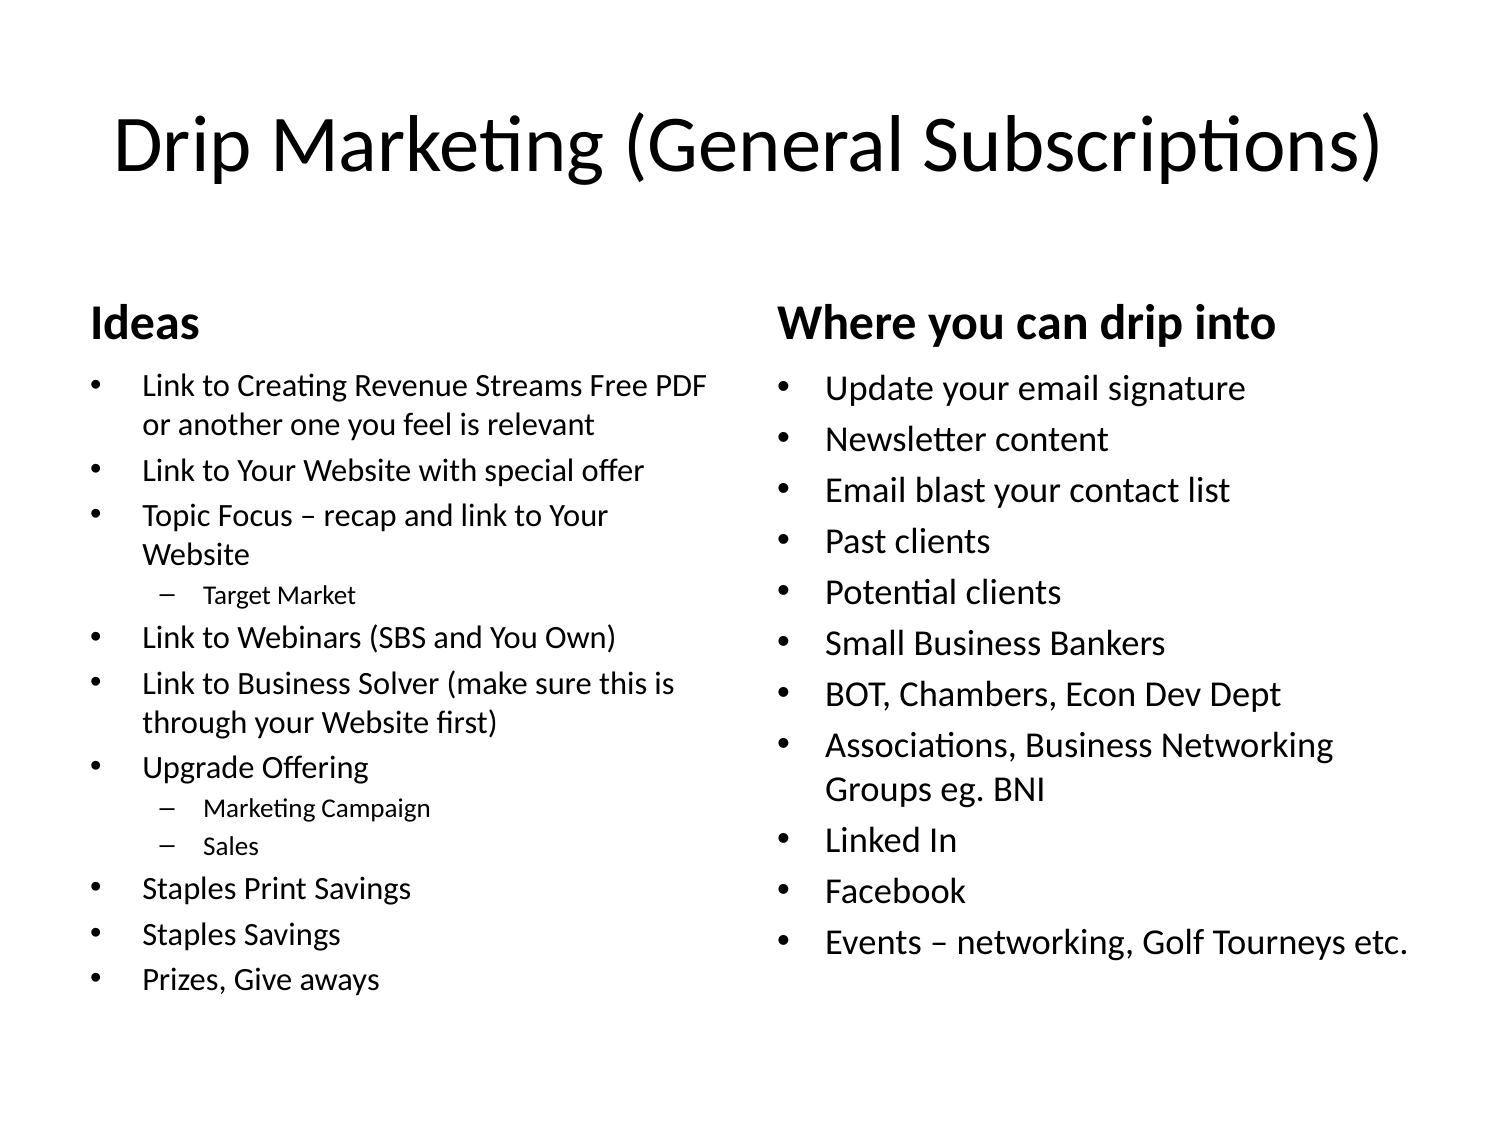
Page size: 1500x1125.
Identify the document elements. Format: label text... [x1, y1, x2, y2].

list Ideas [75, 251, 738, 356]
list Where you can drip into [761, 251, 1425, 356]
list Link to Creating Revenue Streams Free PDF or another one you feel is relevant Link to Your Website with special offer Topic Focus – recap and link to Your Website Target Market Link to Webinars (SBS and You Own) Link to Business Solver (make sure this is through your Website first) Upgrade Offering Marketing Campaign Sales Staples Print Savings Staples Savings Prizes, Give aways [75, 356, 738, 1005]
title Drip Marketing (General Subscriptions) [75, 45, 1425, 233]
list Update your email signature Newsletter content Email blast your contact list Past clients Potential clients Small Business Bankers BOT, Chambers, Econ Dev Dept Associations, Business Networking Groups eg. BNI Linked In Facebook Events – networking, Golf Tourneys etc. [761, 356, 1425, 1005]
